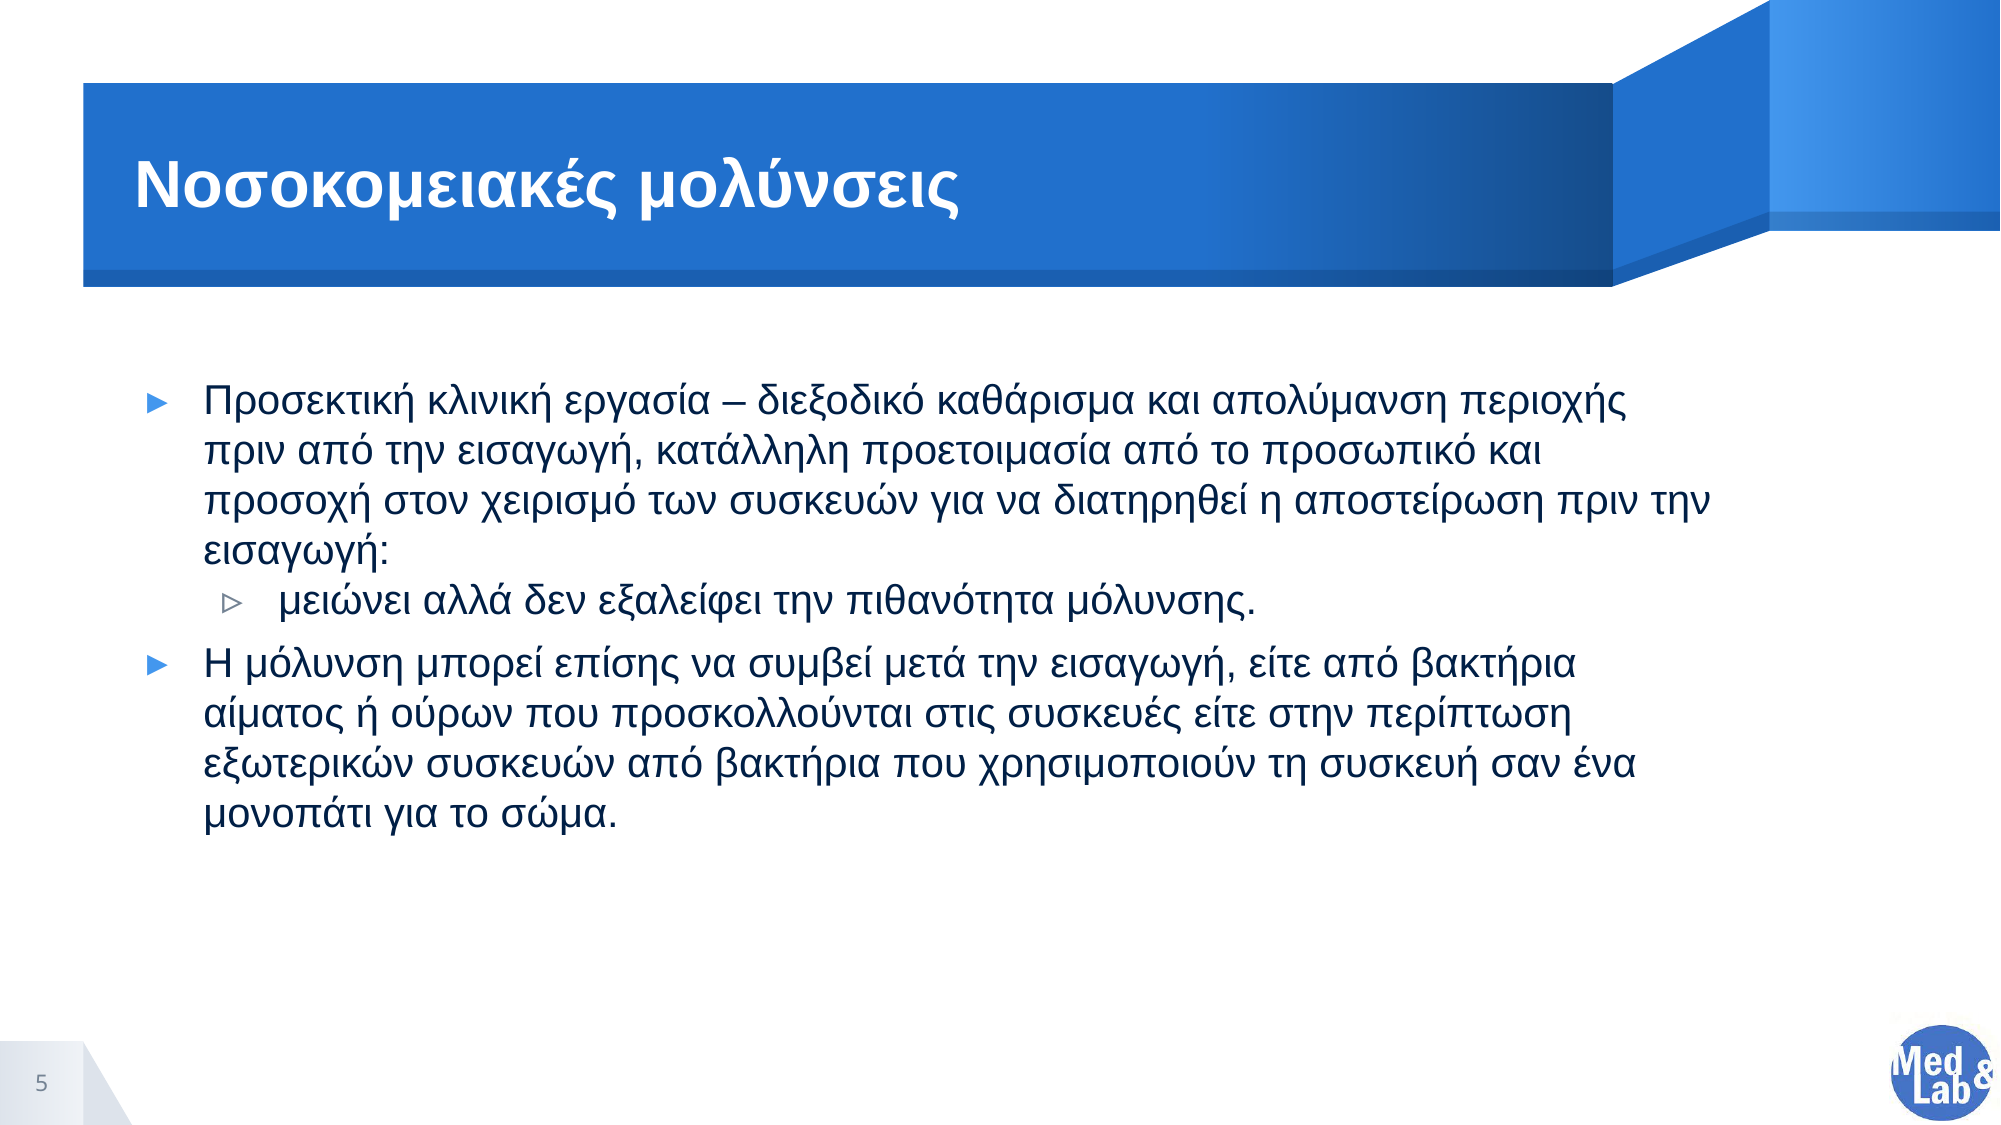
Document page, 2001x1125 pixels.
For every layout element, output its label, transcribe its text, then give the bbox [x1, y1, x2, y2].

picture [1889, 1012, 2000, 1121]
list Προσεκτική κλινική εργασία – διεξοδικό καθάρισμα και απολύμανση περιοχής πριν από την εισαγωγή, κατάλληλη προετοιμασία από το προσωπικό και προσοχή στον χειρισμό των συσκευών για να διατηρηθεί η αποστείρωση πριν την εισαγωγή: μειώνει αλλά δεν εξαλείφει την πιθανότητα μόλυνσης. Η μόλυνση μπορεί επίσης να συμβεί μετά την εισαγωγή, είτε από βακτήρια αίματος ή ούρων που προσκολλούνται στις συσκευές είτε στην περίπτωση εξωτερικών συσκευών από βακτήρια που χρησιμοποιούν τη συσκευή σαν ένα μονοπάτι για το σώμα. [134, 372, 1713, 967]
title Νοσοκομειακές μολύνσεις [134, 85, 1613, 287]
slide_number 5 [0, 1041, 84, 1125]
